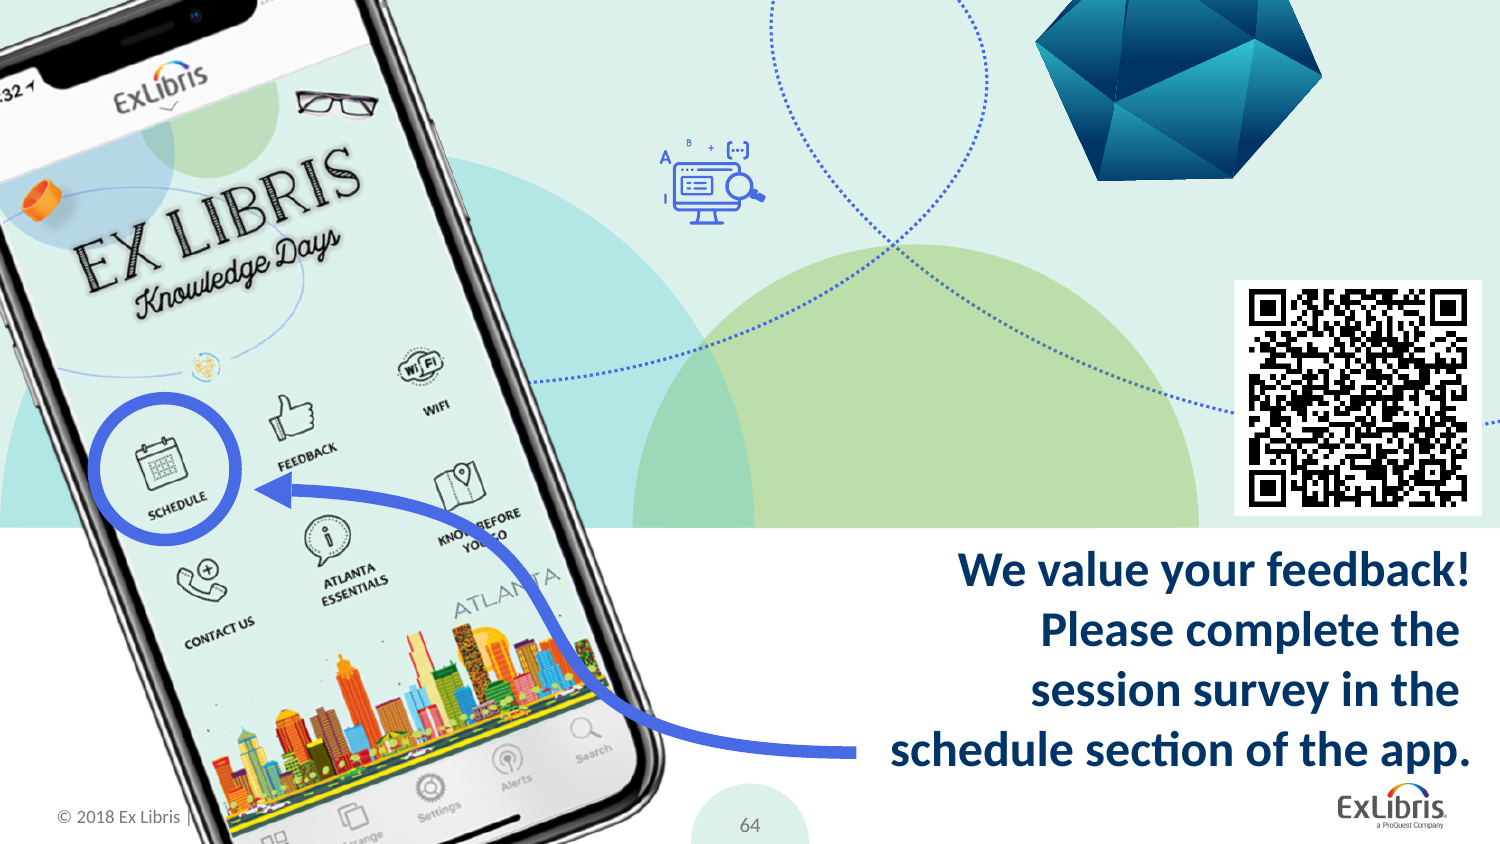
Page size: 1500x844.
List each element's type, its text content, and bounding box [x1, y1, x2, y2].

slide_number 64 [705, 793, 795, 844]
picture [1338, 783, 1447, 829]
title We value your feedback! Please complete the session survey in the schedule section of the app. [861, 528, 1487, 733]
text_box [1232, 278, 1484, 518]
picture [0, 0, 687, 844]
picture [1249, 289, 1468, 508]
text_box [253, 489, 857, 753]
